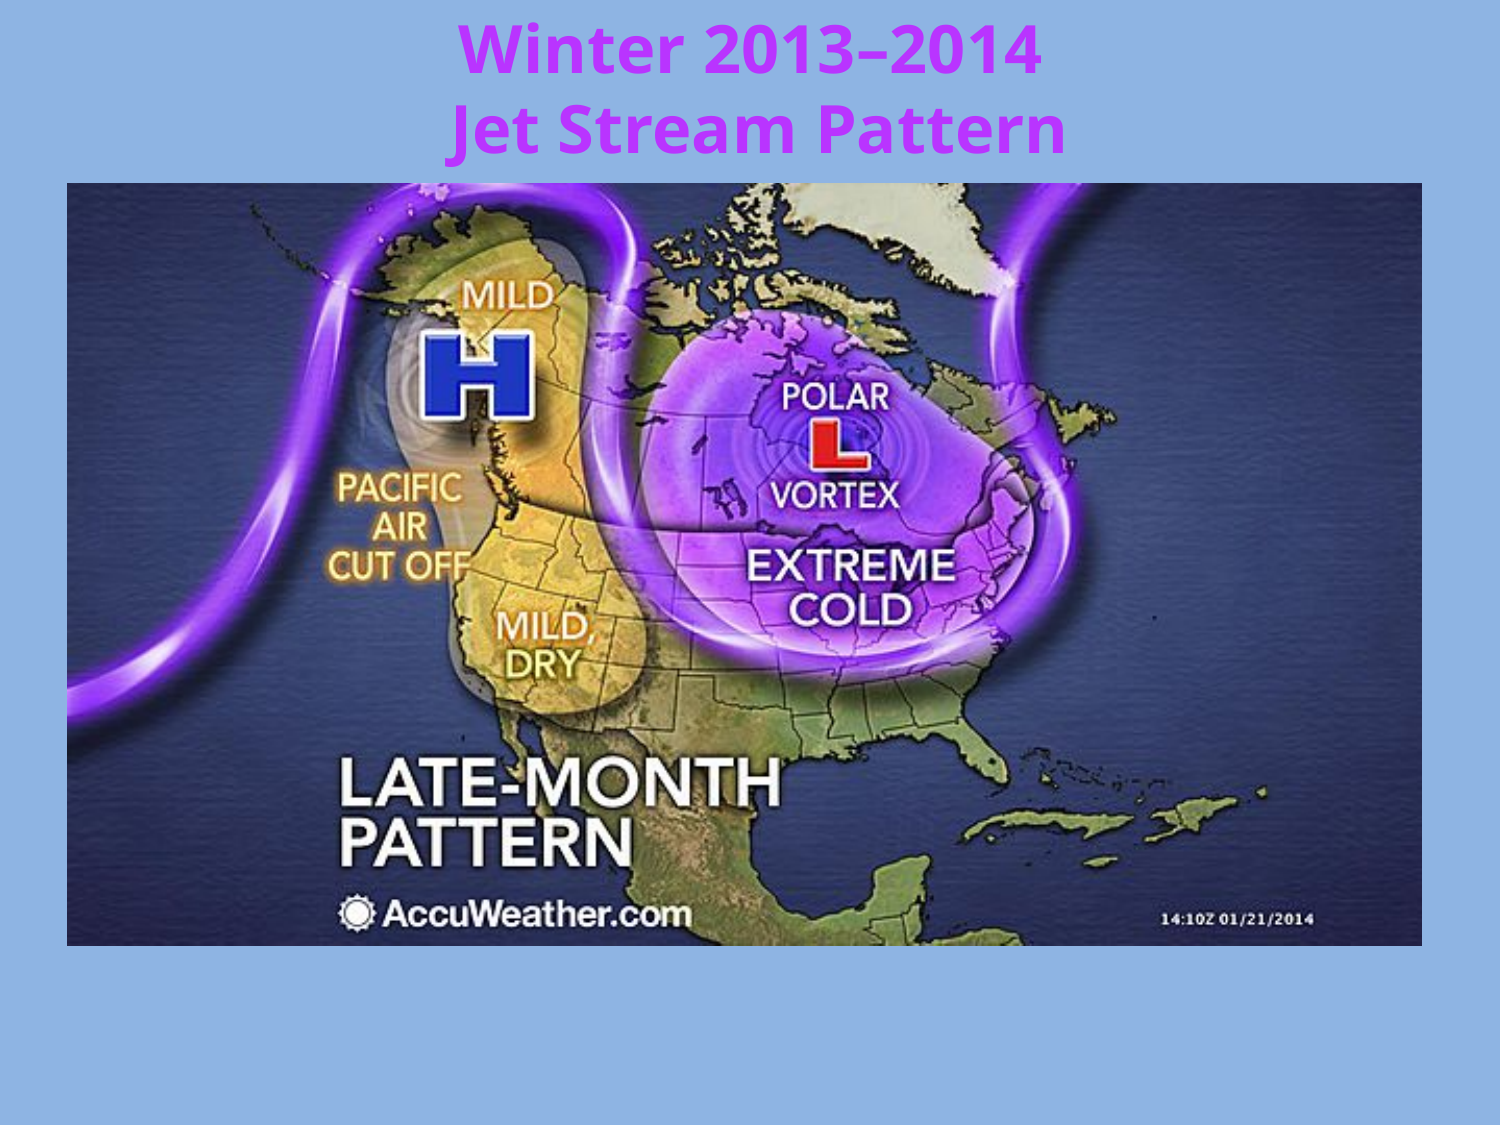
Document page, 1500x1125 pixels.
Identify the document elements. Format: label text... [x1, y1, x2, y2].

picture [66, 182, 1422, 946]
text_box Winter 2013–2014 Jet Stream Pattern [435, 0, 1084, 175]
